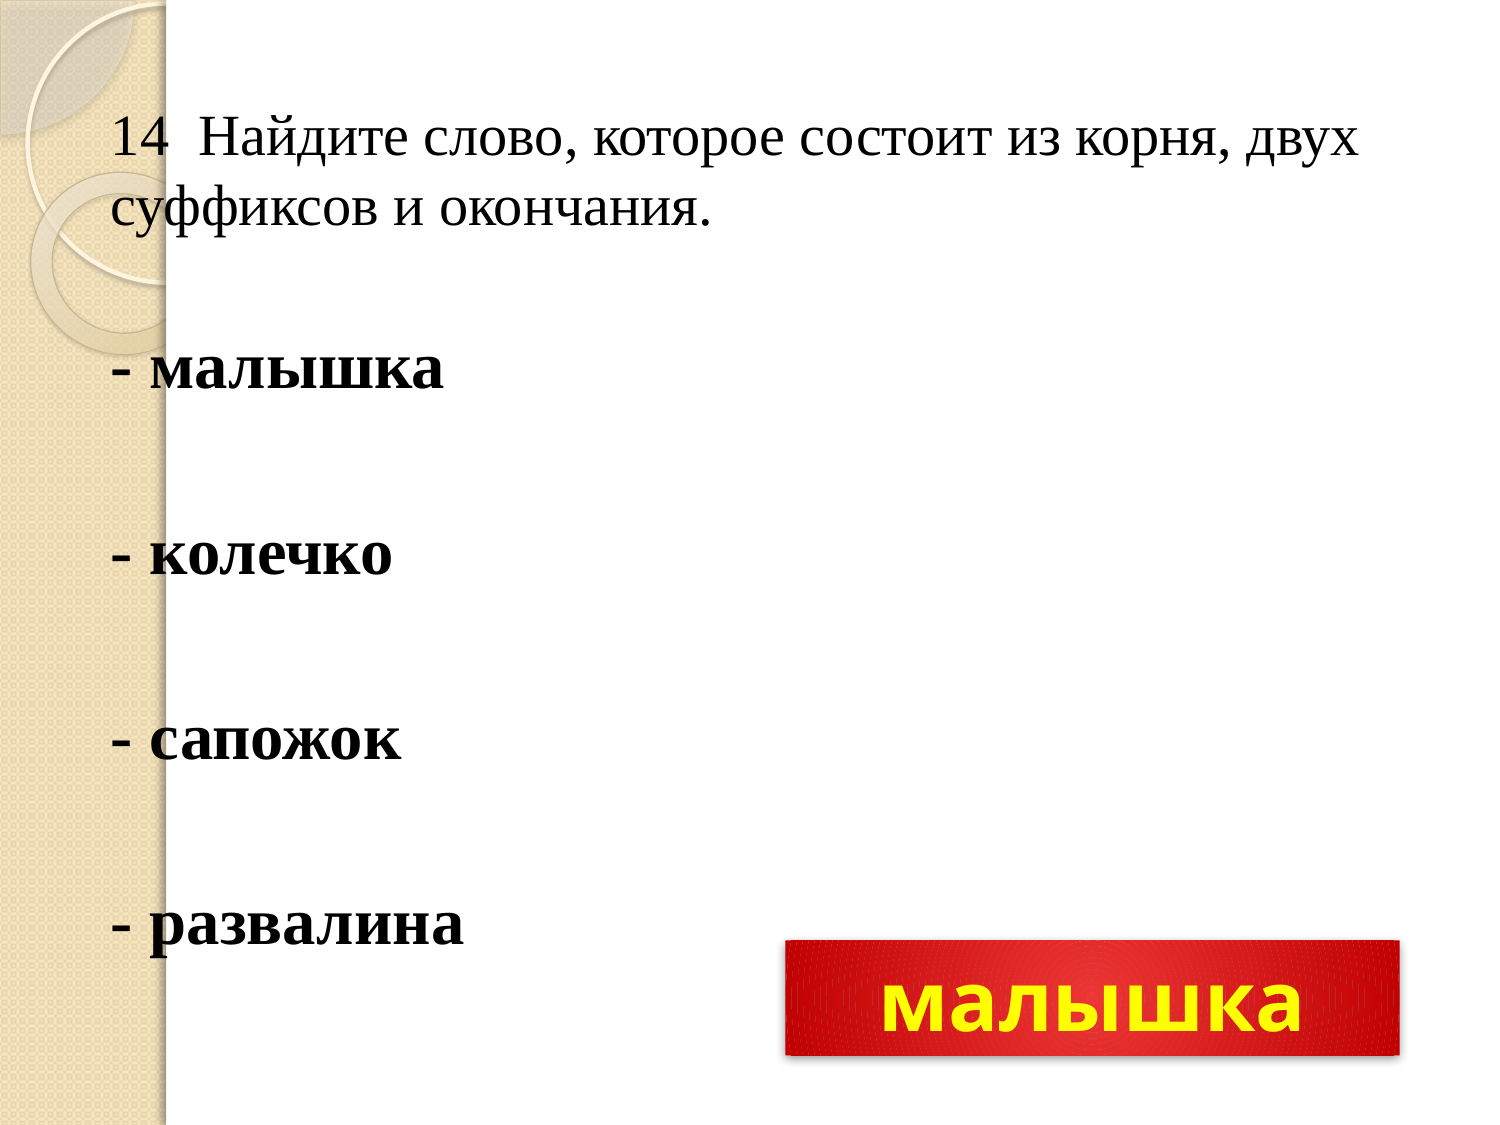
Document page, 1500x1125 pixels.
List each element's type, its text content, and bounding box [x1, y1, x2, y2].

text_box малышка [785, 940, 1400, 1056]
list 14 Найдите слово, которое состоит из корня, двух суффиксов и окончания. - малышка - колечко - сапожок - развалина [88, 90, 1388, 1071]
